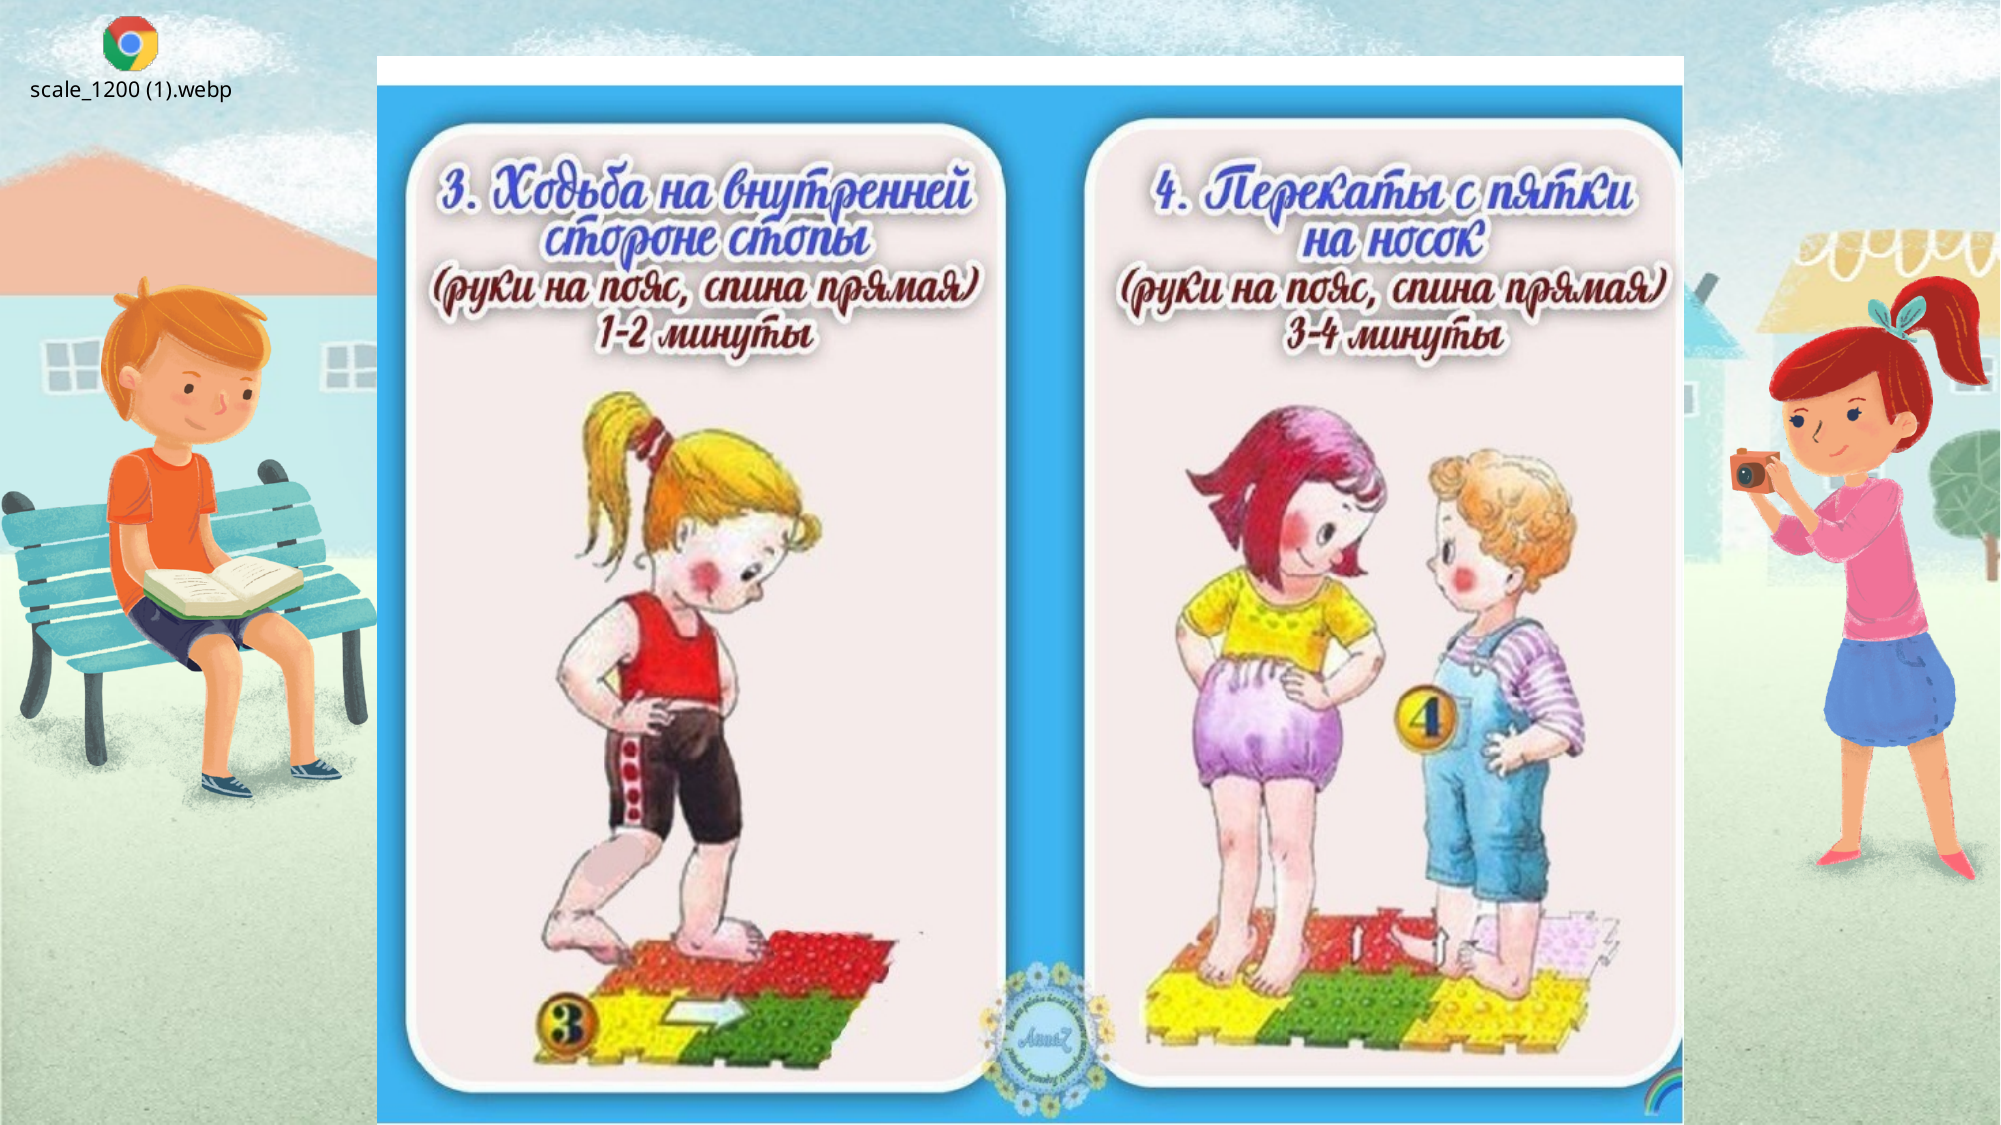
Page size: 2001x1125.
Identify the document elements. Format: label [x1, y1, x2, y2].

picture [0, 0, 2001, 1125]
text_box [15, 15, 248, 111]
